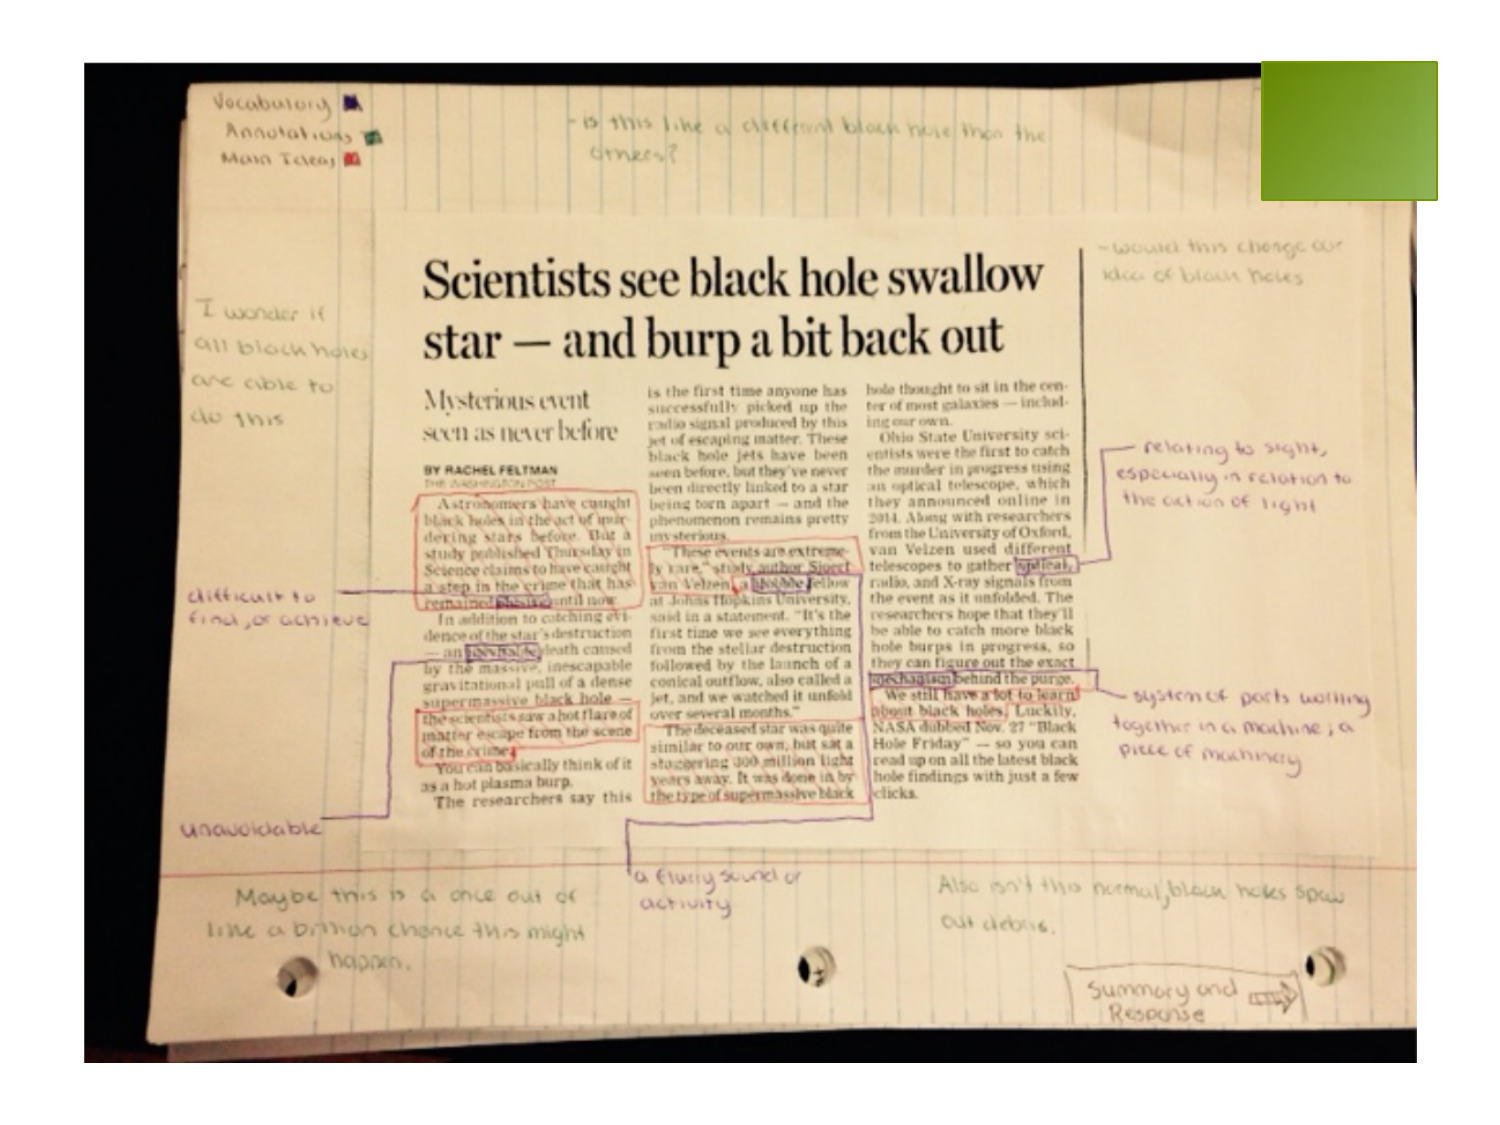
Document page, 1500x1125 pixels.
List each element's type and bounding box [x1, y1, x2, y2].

picture [82, 61, 1418, 1063]
text_box [1418, 61, 1438, 201]
